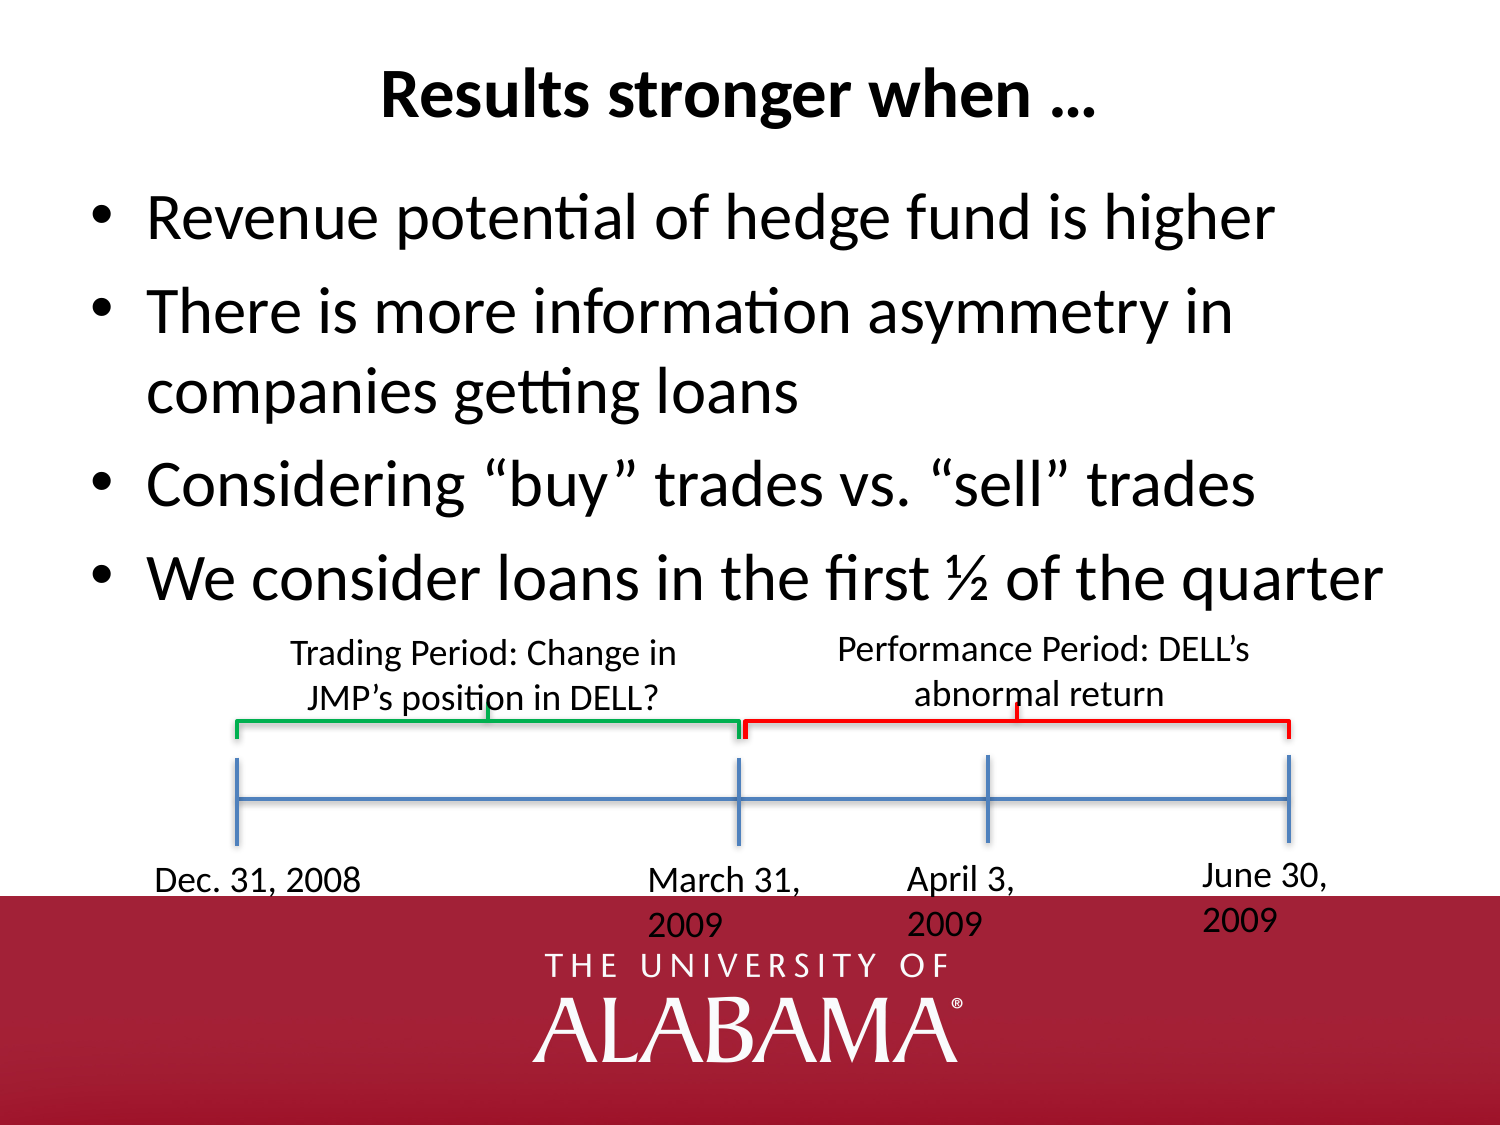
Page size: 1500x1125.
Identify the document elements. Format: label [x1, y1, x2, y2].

picture [0, 0, 1500, 1125]
text_box [139, 615, 1405, 884]
